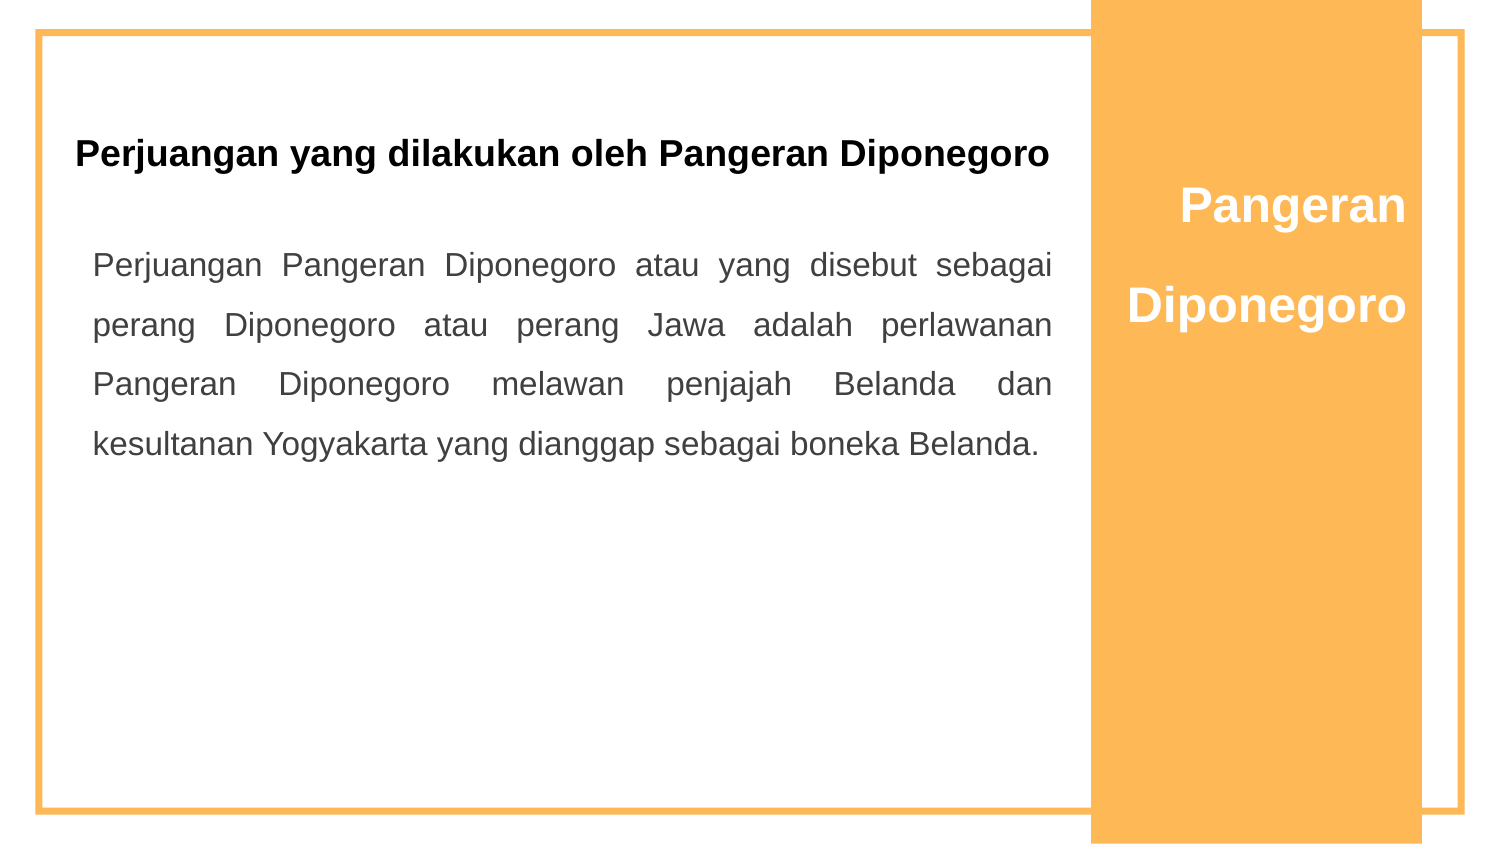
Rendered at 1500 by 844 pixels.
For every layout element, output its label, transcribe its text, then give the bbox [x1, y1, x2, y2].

text_box [1089, 0, 1424, 844]
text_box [43, 121, 1083, 466]
text_box [1424, 27, 1467, 817]
text_box [33, 27, 1089, 817]
text_box Pangeran Diponegoro [1088, 134, 1422, 371]
